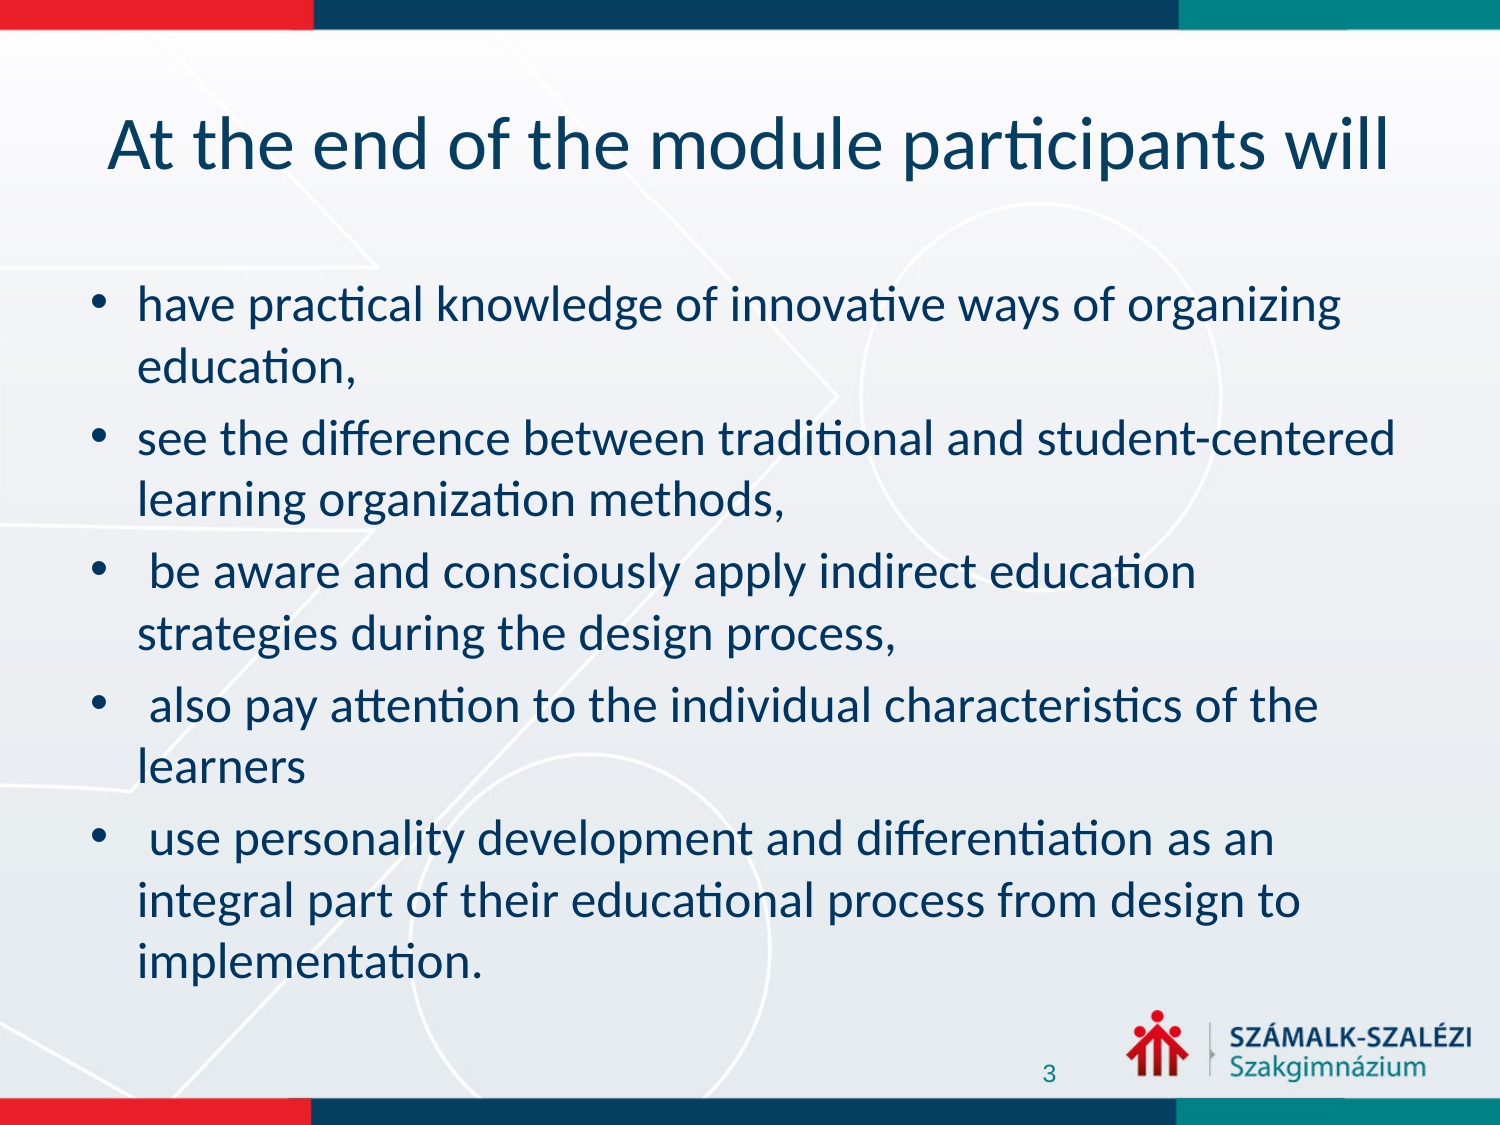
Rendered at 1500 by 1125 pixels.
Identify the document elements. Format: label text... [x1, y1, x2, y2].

picture [0, 0, 1500, 1125]
slide_number 3 [1027, 1042, 1425, 1103]
list have practical knowledge of innovative ways of organizing education, see the difference between traditional and student-centered learning organization methods, be aware and consciously apply indirect education strategies during the design process, also pay attention to the individual characteristics of the learners use personality development and differentiation as an integral part of their educational process from design to implementation. [75, 262, 1425, 1005]
title At the end of the module participants will [75, 45, 1425, 233]
